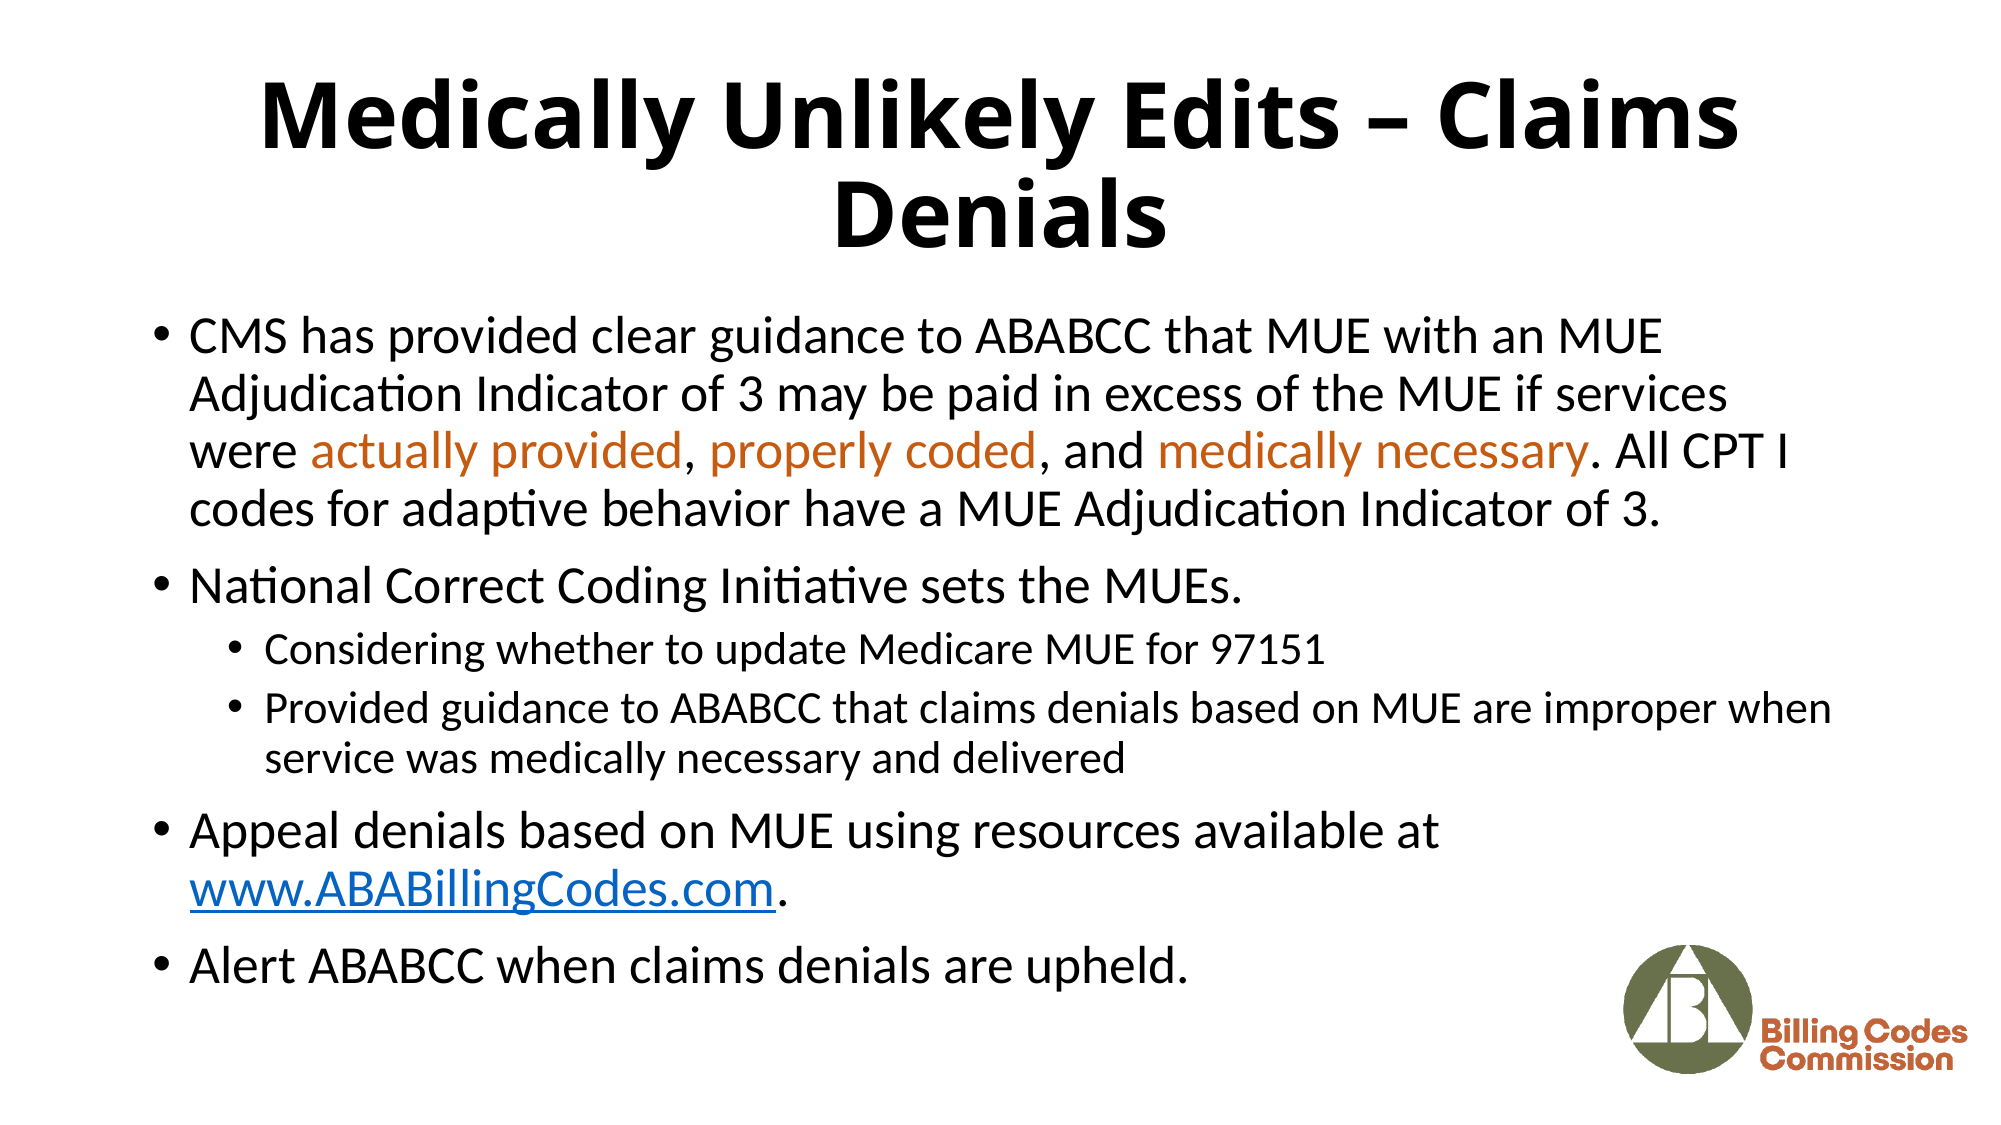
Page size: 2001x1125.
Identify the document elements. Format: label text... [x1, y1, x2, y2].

title Medically Unlikely Edits – Claims Denials [137, 59, 1863, 278]
picture [1587, 909, 2000, 1125]
list CMS has provided clear guidance to ABABCC that MUE with an MUE Adjudication Indicator of 3 may be paid in excess of the MUE if services were actually provided, properly coded, and medically necessary. All CPT I codes for adaptive behavior have a MUE Adjudication Indicator of 3. National Correct Coding Initiative sets the MUEs. Considering whether to update Medicare MUE for 97151 Provided guidance to ABABCC that claims denials based on MUE are improper when service was medically necessary and delivered Appeal denials based on MUE using resources available at www.ABABillingCodes.com. Alert ABABCC when claims denials are upheld. [137, 299, 1863, 1014]
